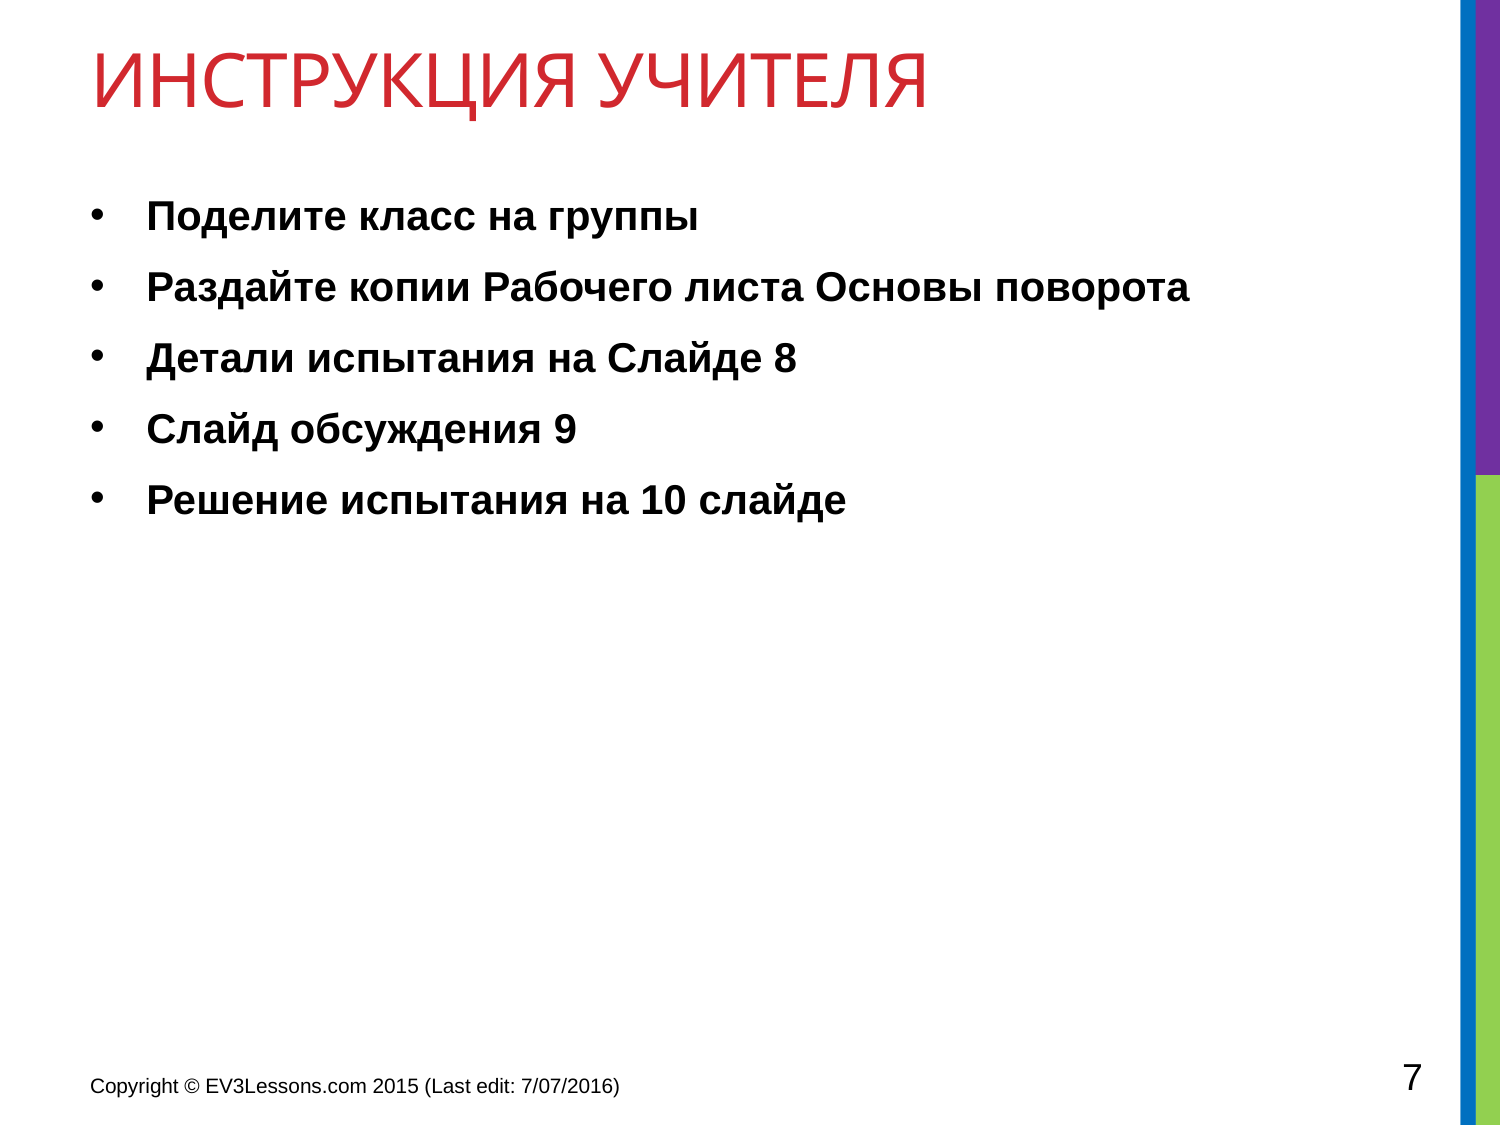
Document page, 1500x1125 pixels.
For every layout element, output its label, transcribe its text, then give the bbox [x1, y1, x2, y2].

footer Copyright © EV3Lessons.com 2015 (Last edit: 7/07/2016) [75, 1065, 638, 1112]
slide_number 7 [1387, 1045, 1491, 1106]
list Поделите класс на группы Раздайте копии Рабочего листа Основы поворота Детали испытания на Слайде 8 Слайд обсуждения 9 Решение испытания на 10 слайде [75, 181, 1428, 899]
title Инструкция учителя [75, 25, 1428, 181]
